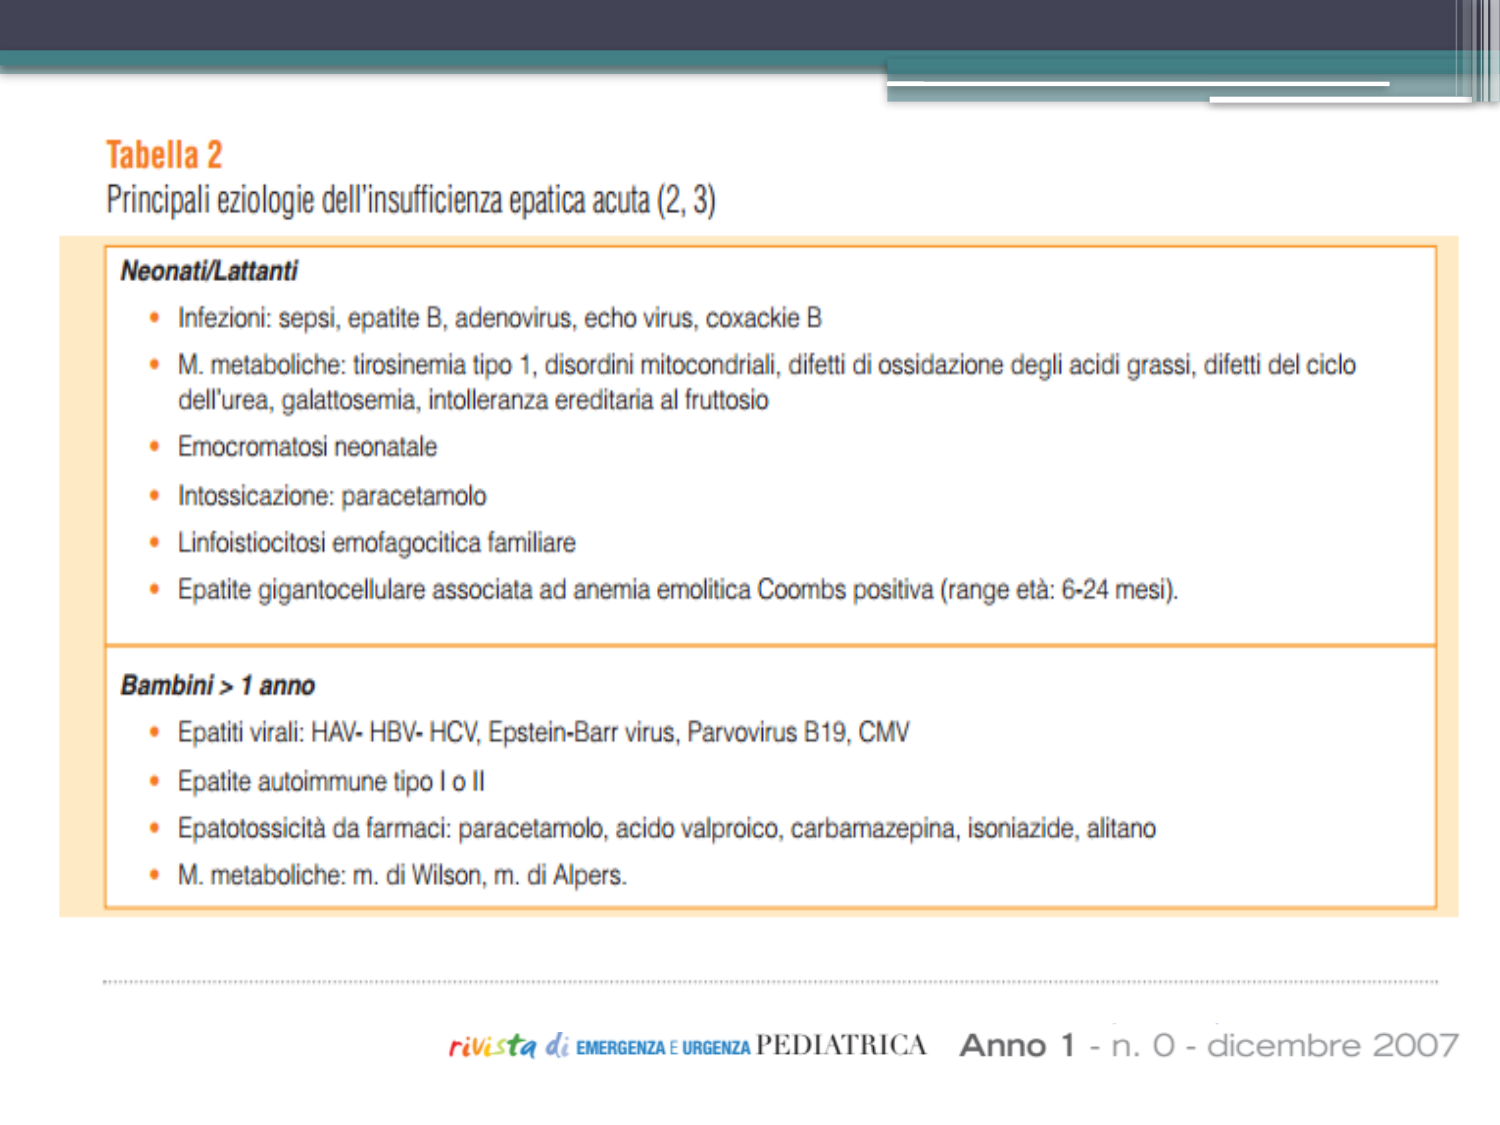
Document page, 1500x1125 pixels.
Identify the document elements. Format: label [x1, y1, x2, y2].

text_box [442, 1022, 1469, 1066]
picture [59, 128, 1459, 1000]
